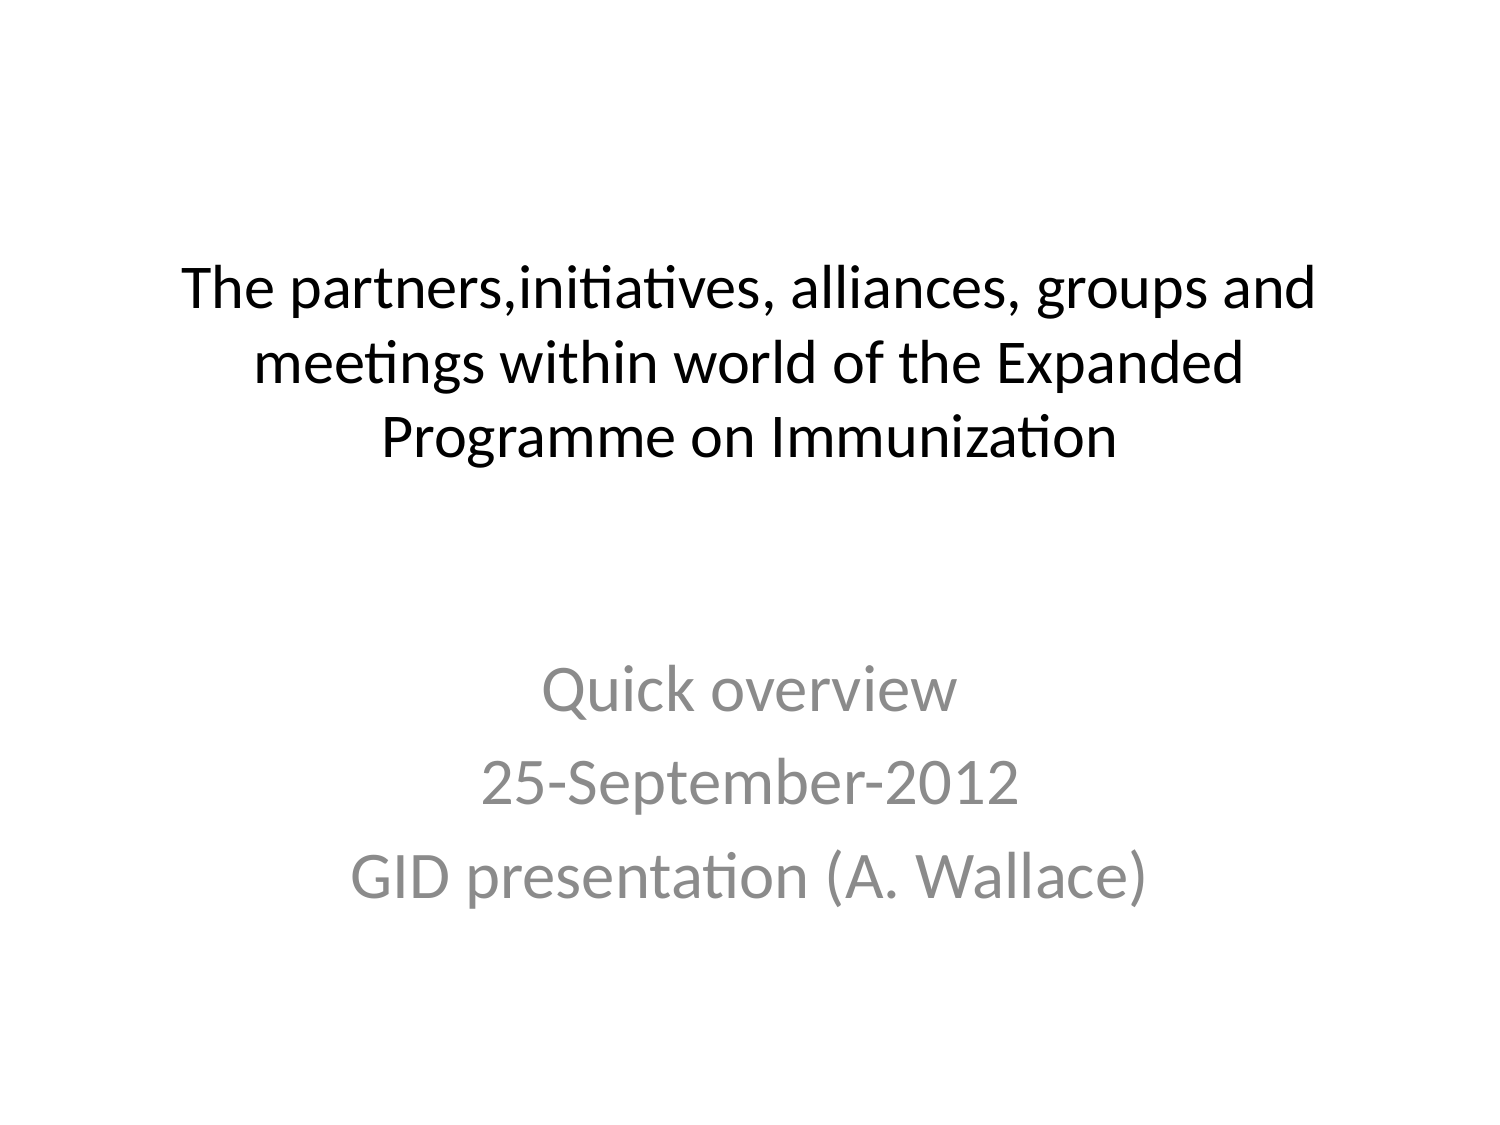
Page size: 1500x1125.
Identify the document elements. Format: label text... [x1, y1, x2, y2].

subtitle Quick overview 25-September-2012 GID presentation (A. Wallace) [225, 637, 1275, 925]
title The partners,initiatives, alliances, groups and meetings within world of the Expanded Programme on Immunization [112, 237, 1388, 479]
